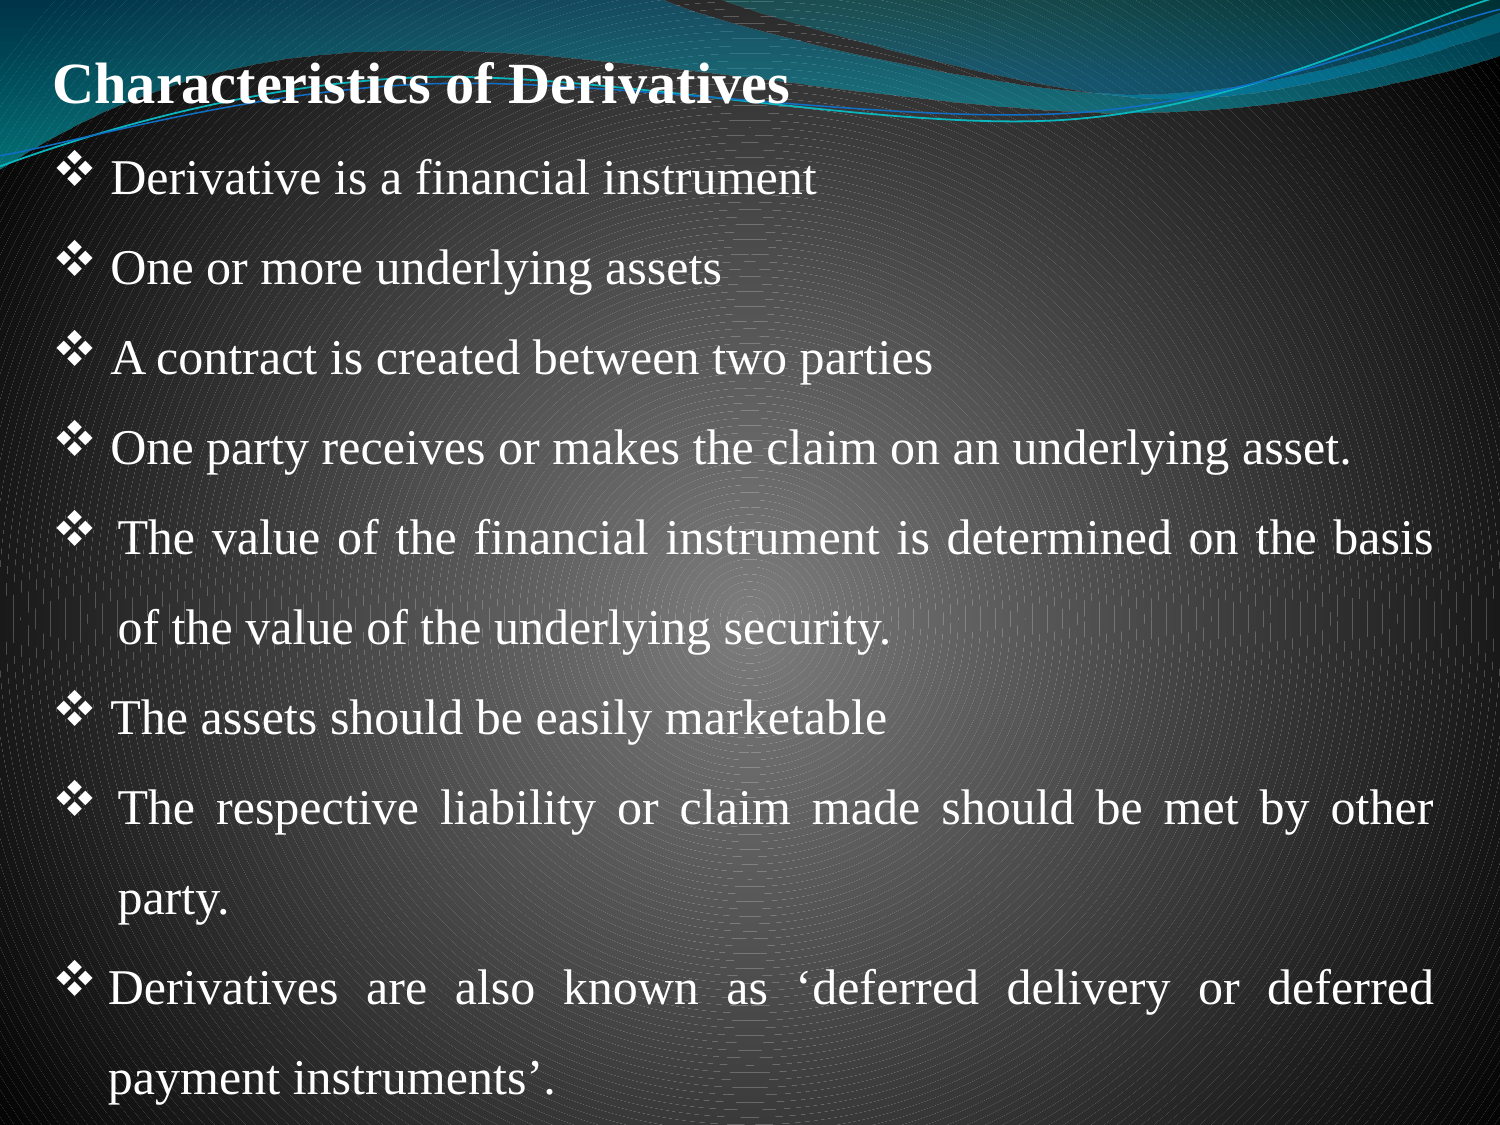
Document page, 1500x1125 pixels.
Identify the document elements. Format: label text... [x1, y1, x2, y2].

text_box Characteristics of Derivatives Derivative is a financial instrument One or more underlying assets A contract is created between two parties One party receives or makes the claim on an underlying asset. The value of the financial instrument is determined on the basis of the value of the underlying security. The assets should be easily marketable The respective liability or claim made should be met by other party. Derivatives are also known as ‘deferred delivery or deferred payment instruments’. [37, 37, 1450, 1125]
